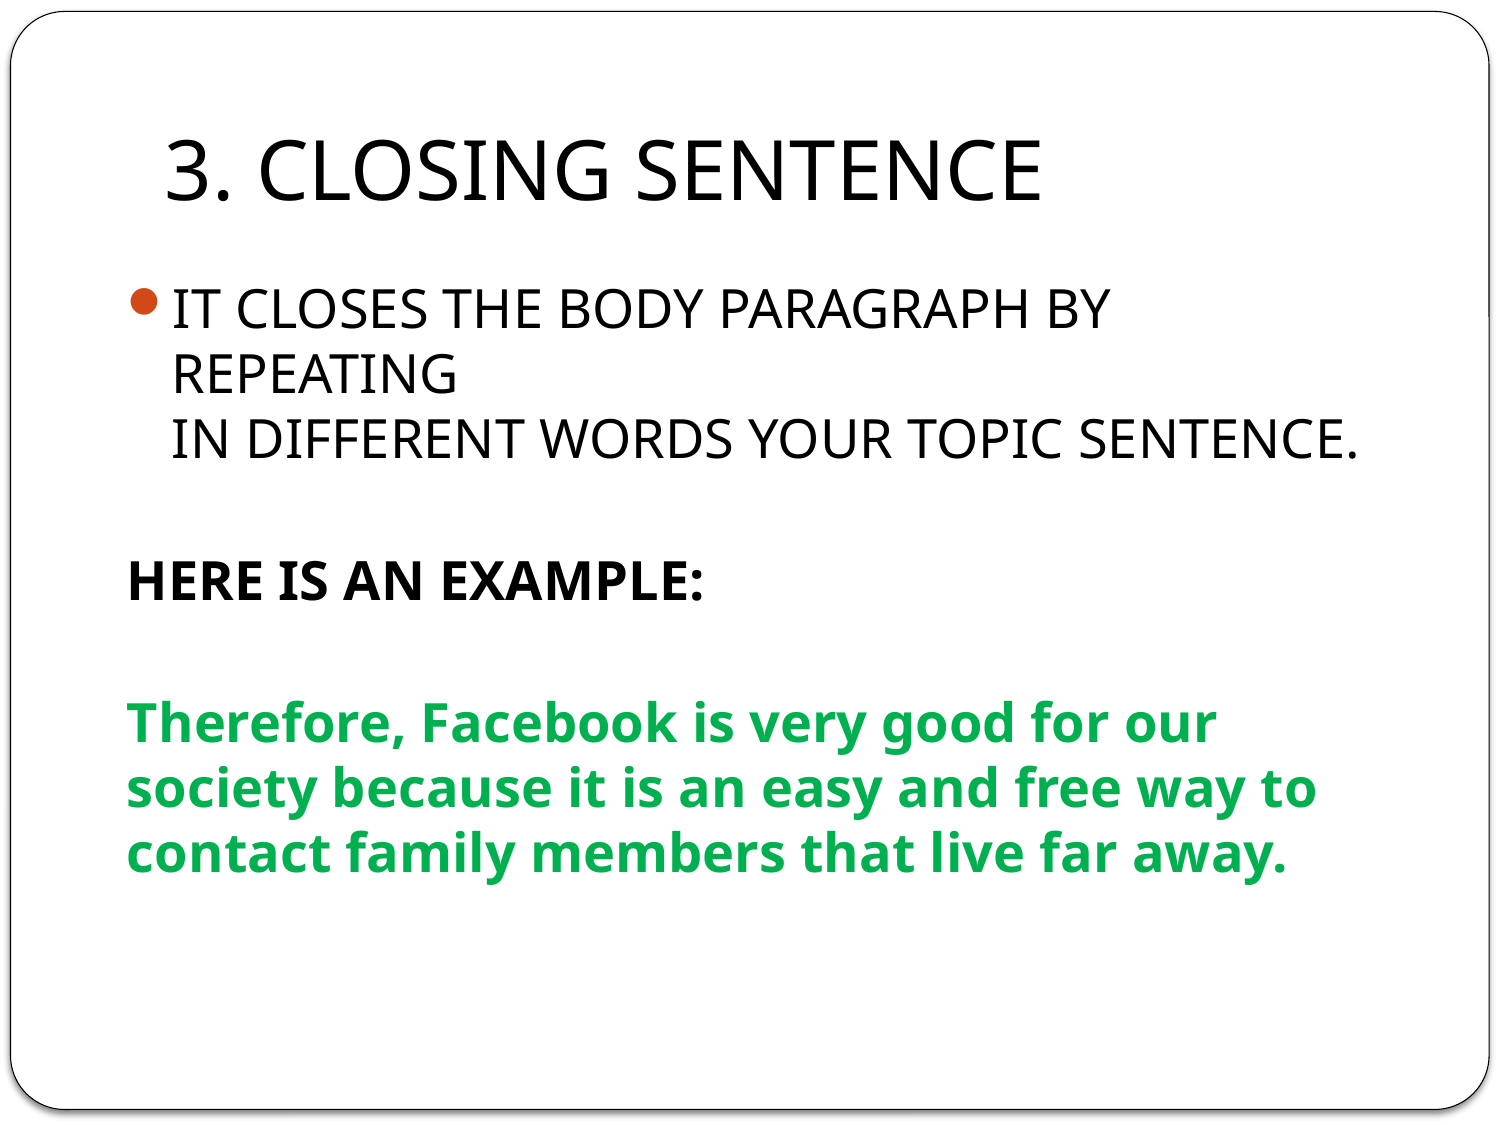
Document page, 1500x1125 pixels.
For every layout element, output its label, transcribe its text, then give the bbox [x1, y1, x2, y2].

list IT CLOSES THE BODY PARAGRAPH BY REPEATING IN DIFFERENT WORDS YOUR TOPIC SENTENCE. HERE IS AN EXAMPLE: Therefore, Facebook is very good for our society because it is an easy and free way to contact family members that live far away. [112, 267, 1388, 1018]
title 3. CLOSING SENTENCE [150, 45, 1425, 233]
